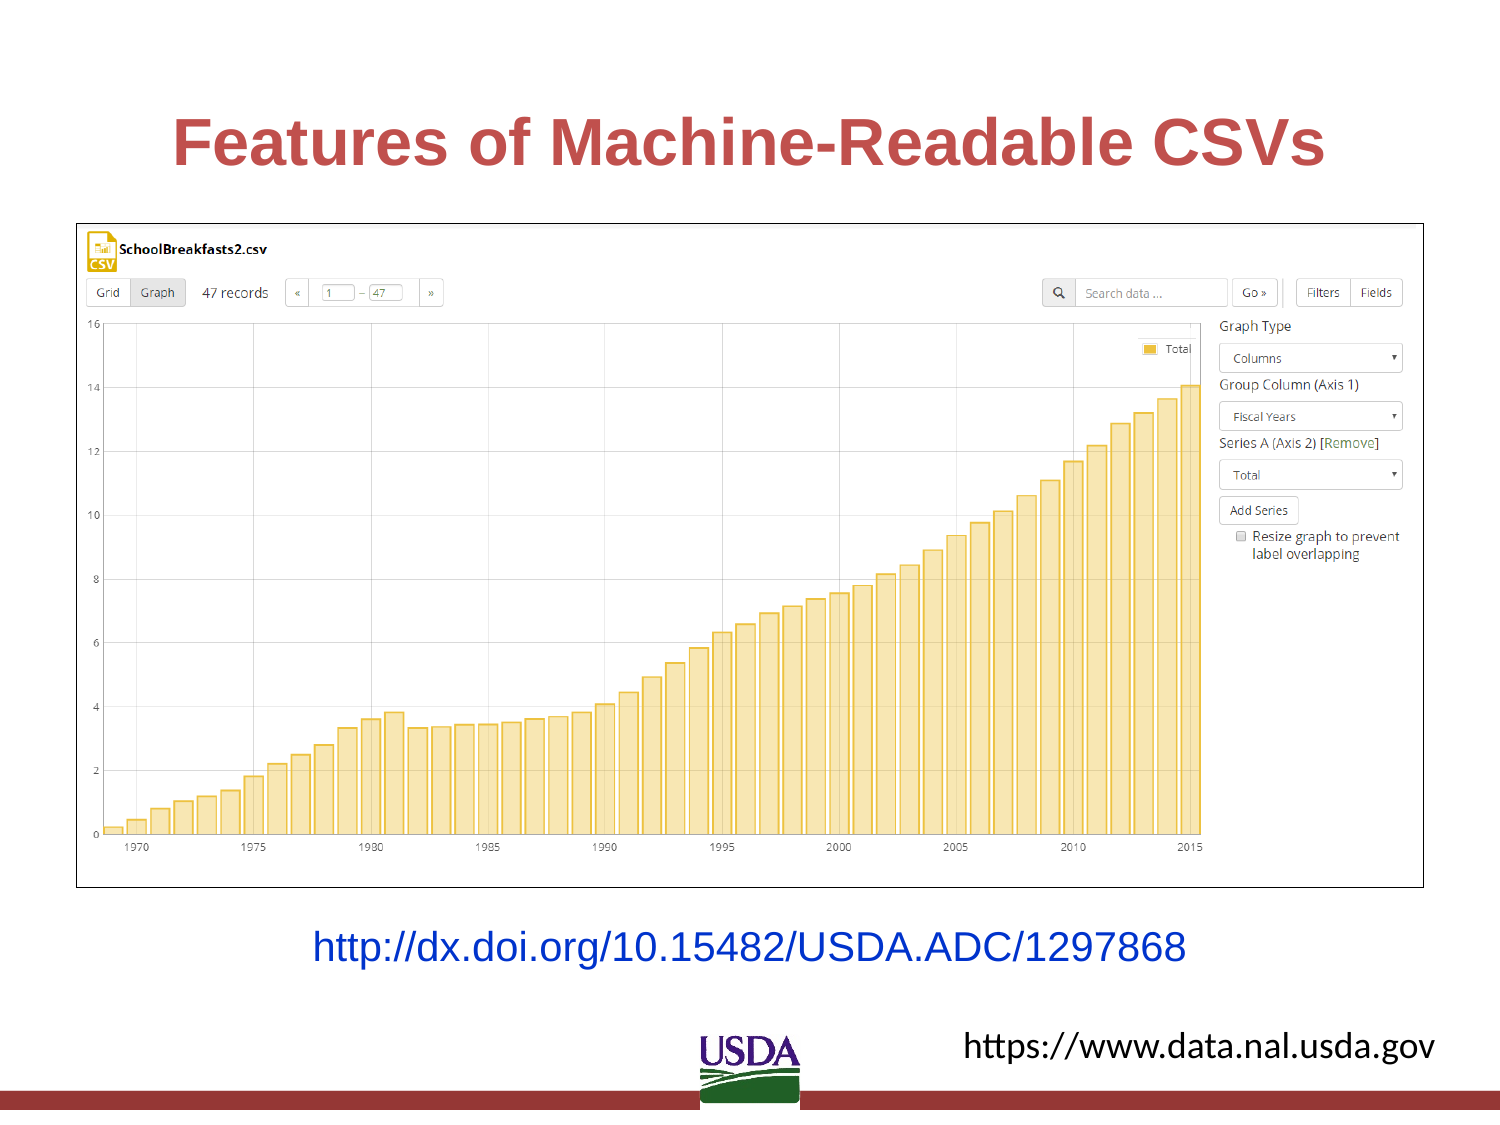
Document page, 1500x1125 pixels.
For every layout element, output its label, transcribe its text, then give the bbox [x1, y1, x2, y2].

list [76, 222, 1424, 888]
picture [699, 1034, 801, 1104]
footer https://www.data.nal.usda.gov [939, 1003, 1460, 1085]
title Features of Machine-Readable CSVs [75, 45, 1425, 224]
text_box http://dx.doi.org/10.15482/USDA.ADC/1297868 [291, 912, 1209, 978]
